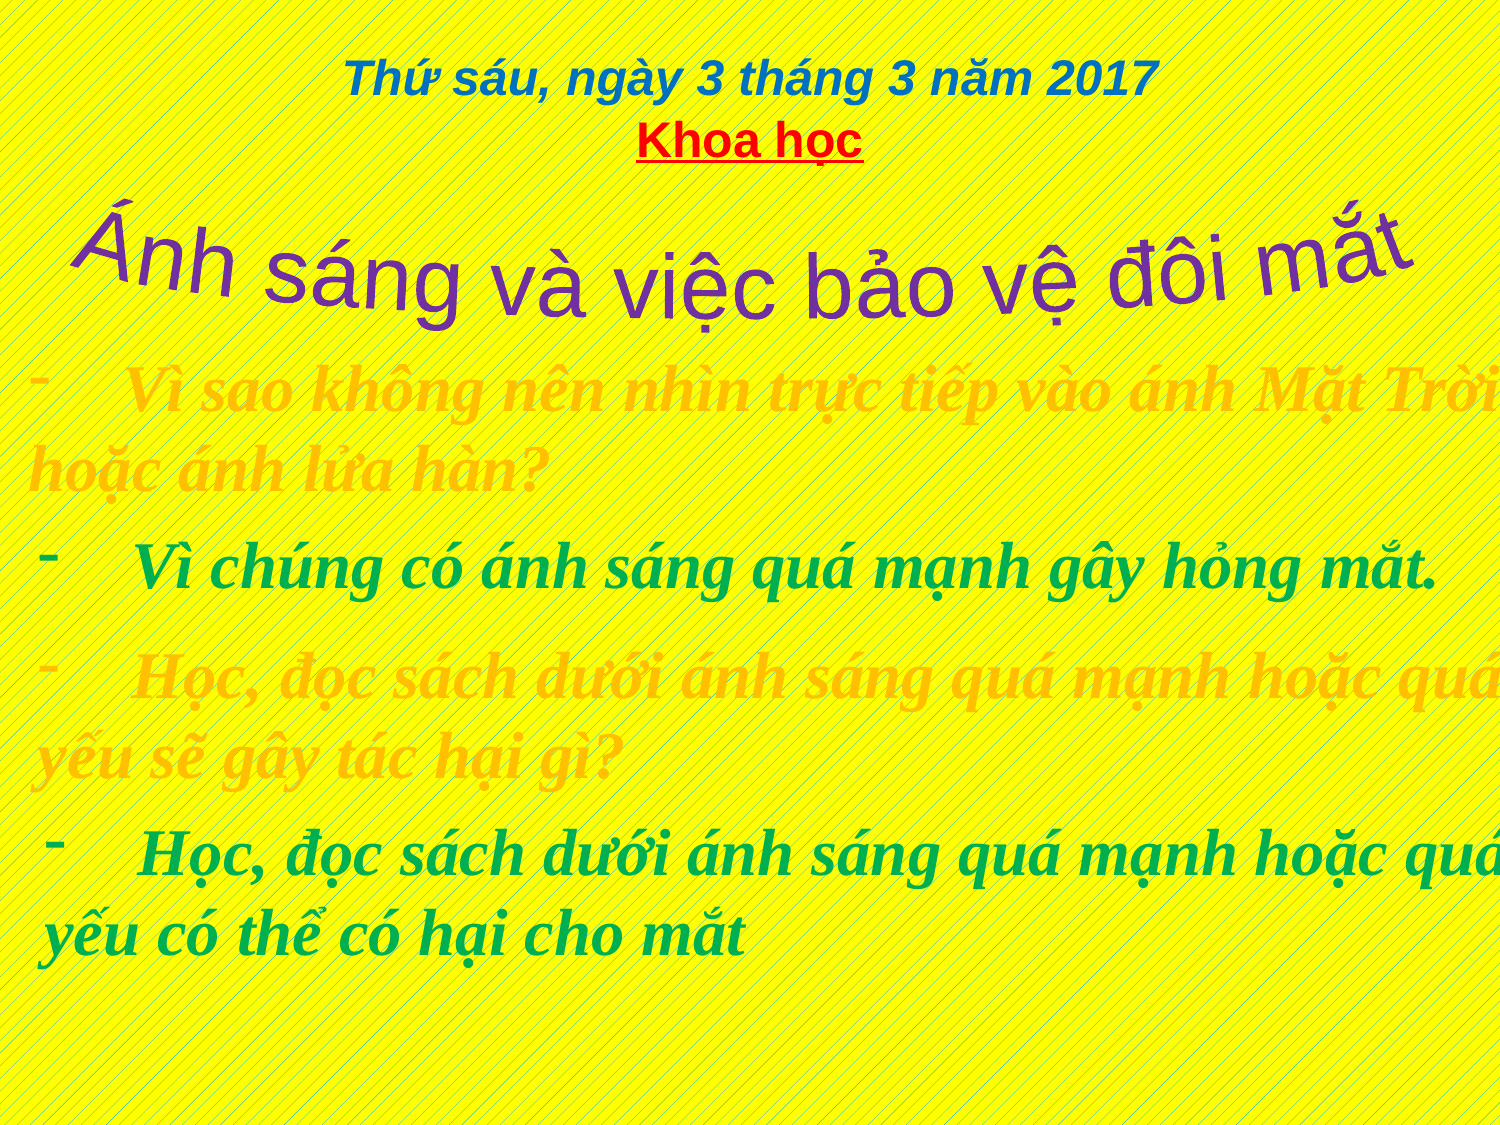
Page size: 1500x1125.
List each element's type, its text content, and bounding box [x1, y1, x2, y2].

picture [0, 523, 22, 546]
picture [1280, 188, 1336, 243]
picture [378, 609, 394, 624]
picture [1361, 220, 1379, 239]
picture [224, 188, 295, 258]
picture [708, 293, 734, 319]
picture [443, 188, 587, 330]
picture [1186, 236, 1210, 260]
picture [200, 609, 216, 624]
picture [156, 977, 306, 1125]
picture [1027, 251, 1043, 268]
picture [0, 977, 140, 1117]
picture [0, 354, 13, 368]
picture [1130, 0, 1156, 24]
picture [326, 240, 344, 257]
picture [708, 188, 790, 269]
picture [318, 0, 343, 24]
picture [1173, 294, 1216, 337]
picture [548, 274, 564, 289]
picture [773, 188, 866, 280]
picture [719, 188, 828, 296]
picture [407, 188, 498, 279]
picture [639, 977, 788, 1125]
picture [426, 265, 458, 298]
picture [645, 286, 665, 307]
picture [258, 977, 407, 1125]
picture [1425, 23, 1500, 99]
picture [94, 286, 146, 337]
picture [716, 285, 769, 337]
picture [251, 609, 267, 624]
picture [1015, 268, 1026, 280]
picture [140, 269, 149, 279]
picture [1300, 283, 1355, 337]
picture [1073, 188, 1158, 273]
picture [879, 188, 980, 288]
picture [0, 430, 13, 444]
picture [276, 609, 293, 624]
picture [914, 0, 940, 24]
picture [356, 0, 381, 24]
picture [55, 266, 126, 337]
picture [1426, 1051, 1500, 1125]
picture [1058, 977, 1207, 1125]
picture [517, 188, 625, 296]
picture [1389, 111, 1500, 222]
picture [1232, 0, 1257, 24]
picture [661, 0, 686, 24]
picture [735, 283, 744, 294]
picture [1377, 137, 1500, 261]
picture [89, 0, 114, 24]
picture [584, 0, 610, 24]
picture [0, 977, 52, 1029]
picture [381, 0, 406, 24]
picture [0, 188, 79, 267]
picture [0, 392, 13, 406]
picture [686, 0, 711, 24]
picture [162, 609, 178, 624]
picture [417, 263, 436, 282]
picture [332, 266, 344, 276]
picture [508, 0, 533, 24]
picture [0, 0, 38, 38]
picture [419, 0, 444, 24]
picture [0, 599, 22, 622]
picture [835, 609, 851, 624]
picture [849, 275, 881, 307]
picture [614, 307, 644, 337]
picture [357, 292, 367, 302]
picture [410, 977, 559, 1125]
picture [1033, 269, 1052, 288]
picture [673, 0, 698, 24]
picture [1206, 0, 1232, 24]
picture [668, 188, 752, 270]
picture [398, 279, 406, 288]
picture [818, 188, 929, 299]
picture [1236, 977, 1385, 1125]
picture [810, 287, 817, 295]
picture [813, 0, 838, 24]
picture [376, 267, 392, 284]
picture [898, 188, 993, 283]
picture [1406, 609, 1423, 624]
picture [233, 188, 307, 262]
picture [0, 977, 77, 1054]
picture [860, 609, 877, 624]
picture [48, 609, 64, 624]
picture [0, 688, 22, 711]
picture [1114, 609, 1131, 624]
picture [1217, 287, 1223, 294]
picture [1458, 543, 1500, 586]
picture [0, 846, 29, 876]
picture [1172, 977, 1321, 1125]
picture [0, 103, 74, 178]
picture [1267, 609, 1283, 624]
picture [353, 279, 367, 295]
picture [61, 609, 77, 624]
picture [284, 283, 339, 337]
picture [194, 977, 344, 1125]
picture [0, 379, 13, 394]
picture [1121, 977, 1271, 1125]
picture [640, 273, 665, 300]
picture [559, 0, 584, 24]
picture [906, 300, 918, 313]
picture [1444, 569, 1500, 624]
picture [838, 0, 863, 24]
picture [327, 609, 343, 624]
picture [855, 319, 875, 337]
picture [797, 609, 813, 624]
picture [118, 977, 267, 1125]
picture [0, 0, 13, 13]
picture [848, 609, 864, 624]
picture [702, 977, 852, 1125]
picture [182, 977, 331, 1125]
picture [144, 291, 190, 337]
picture [1401, 1026, 1500, 1125]
picture [1083, 977, 1232, 1125]
picture [754, 283, 808, 337]
picture [619, 609, 635, 624]
picture [1118, 0, 1143, 24]
picture [911, 268, 926, 283]
text_box Học, đọc sách dưới ánh sáng quá mạnh hoặc quá yếu có thể có hại cho mắt [29, 801, 1500, 977]
picture [305, 0, 330, 24]
picture [534, 0, 559, 24]
picture [1145, 295, 1151, 303]
picture [753, 257, 808, 313]
picture [1045, 977, 1194, 1125]
picture [0, 188, 92, 279]
picture [1064, 609, 1080, 624]
picture [518, 609, 534, 624]
picture [809, 275, 816, 283]
picture [259, 303, 294, 337]
picture [314, 609, 331, 624]
picture [996, 280, 1014, 299]
picture [242, 0, 267, 24]
picture [867, 977, 1017, 1125]
picture [217, 188, 282, 252]
picture [213, 609, 229, 624]
picture [417, 305, 431, 318]
picture [1216, 609, 1232, 624]
picture [1092, 0, 1117, 24]
picture [1425, 0, 1486, 61]
picture [1324, 977, 1474, 1125]
picture [354, 188, 434, 268]
picture [556, 609, 572, 624]
picture [1249, 292, 1295, 337]
picture [1186, 300, 1224, 337]
picture [513, 310, 540, 337]
picture [1109, 977, 1258, 1125]
picture [296, 977, 445, 1125]
picture [1432, 609, 1448, 624]
picture [0, 713, 22, 737]
picture [1274, 977, 1423, 1125]
picture [385, 977, 534, 1125]
picture [1261, 977, 1410, 1125]
picture [932, 299, 944, 311]
picture [335, 306, 366, 337]
picture [887, 283, 897, 293]
picture [0, 115, 74, 191]
picture [601, 305, 633, 337]
picture [1156, 0, 1181, 24]
picture [1262, 267, 1268, 274]
picture [1290, 265, 1296, 272]
picture [552, 293, 571, 310]
picture [1394, 609, 1410, 624]
picture [575, 977, 725, 1125]
picture [580, 188, 676, 284]
picture [991, 188, 1069, 266]
picture [0, 871, 29, 902]
picture [1165, 609, 1181, 624]
picture [982, 314, 1007, 337]
picture [233, 277, 295, 337]
picture [635, 0, 660, 24]
picture [749, 0, 775, 24]
picture [1254, 609, 1270, 624]
picture [1319, 225, 1337, 243]
picture [0, 663, 22, 686]
picture [0, 506, 13, 521]
picture [1477, 1102, 1500, 1125]
picture [271, 977, 420, 1125]
picture [1178, 609, 1194, 624]
picture [1143, 249, 1173, 279]
picture [458, 188, 561, 291]
picture [495, 0, 521, 24]
picture [93, 977, 242, 1125]
picture [322, 308, 352, 337]
picture [150, 188, 231, 269]
picture [221, 289, 270, 337]
picture [1425, 99, 1500, 175]
picture [1205, 263, 1221, 281]
picture [1196, 252, 1220, 277]
picture [787, 0, 813, 24]
picture [67, 977, 217, 1125]
picture [0, 897, 29, 927]
picture [1071, 977, 1220, 1125]
picture [0, 25, 75, 102]
picture [229, 0, 254, 24]
picture [1392, 124, 1500, 233]
picture [149, 609, 166, 624]
picture [1458, 530, 1500, 574]
picture [175, 609, 191, 624]
picture [403, 609, 420, 624]
picture [0, 64, 75, 140]
picture [1297, 243, 1318, 265]
picture [741, 320, 759, 337]
picture [1355, 188, 1399, 231]
picture [200, 258, 224, 283]
picture [0, 188, 117, 305]
picture [0, 821, 29, 851]
picture [1025, 609, 1042, 624]
picture [589, 302, 624, 337]
picture [368, 284, 375, 292]
picture [1141, 246, 1151, 256]
picture [568, 609, 585, 624]
picture [1151, 273, 1161, 284]
picture [407, 0, 432, 24]
picture [0, 418, 13, 432]
picture [899, 296, 909, 307]
picture [140, 0, 165, 24]
picture [587, 188, 714, 315]
picture [1041, 188, 1120, 266]
picture [721, 609, 737, 624]
picture [450, 278, 457, 287]
picture [0, 973, 29, 1003]
picture [1343, 239, 1360, 256]
picture [321, 977, 471, 1125]
picture [563, 977, 712, 1125]
picture [889, 0, 914, 24]
picture [122, 188, 155, 221]
picture [0, 948, 29, 978]
picture [842, 293, 849, 301]
picture [1372, 0, 1397, 24]
picture [306, 188, 384, 266]
picture [855, 977, 1004, 1125]
picture [406, 281, 416, 293]
picture [548, 294, 557, 303]
picture [1419, 609, 1435, 624]
picture [627, 300, 664, 337]
picture [1057, 188, 1133, 262]
picture [1152, 285, 1161, 296]
picture [398, 319, 417, 337]
picture [1299, 977, 1448, 1125]
picture [1425, 35, 1500, 111]
picture [0, 367, 13, 381]
picture [800, 0, 825, 24]
picture [994, 977, 1144, 1125]
picture [864, 294, 887, 316]
picture [416, 609, 432, 624]
picture [0, 481, 13, 495]
picture [1059, 278, 1118, 337]
picture [0, 739, 22, 762]
picture [902, 0, 927, 24]
picture [652, 977, 801, 1125]
picture [86, 609, 102, 624]
picture [1410, 0, 1435, 24]
picture [1014, 287, 1032, 307]
picture [1458, 518, 1500, 561]
picture [1376, 213, 1500, 337]
picture [1393, 150, 1500, 258]
text_box Khoa học [74, 87, 1425, 188]
picture [436, 331, 444, 337]
picture [405, 294, 416, 306]
picture [193, 268, 201, 277]
picture [1458, 513, 1468, 523]
picture [449, 188, 599, 337]
picture [1271, 240, 1309, 278]
picture [1020, 270, 1037, 288]
picture [172, 248, 195, 273]
picture [850, 282, 861, 293]
picture [872, 289, 879, 295]
picture [1346, 0, 1371, 24]
picture [191, 282, 199, 292]
picture [880, 188, 968, 274]
picture [1198, 274, 1261, 337]
picture [778, 977, 928, 1125]
picture [115, 0, 140, 24]
picture [1180, 298, 1188, 304]
picture [1350, 977, 1499, 1125]
picture [1283, 0, 1308, 24]
picture [205, 188, 257, 240]
picture [744, 188, 853, 297]
picture [1009, 288, 1019, 299]
picture [899, 282, 910, 295]
picture [1451, 1076, 1500, 1125]
picture [932, 188, 1082, 337]
picture [818, 276, 829, 287]
picture [810, 299, 817, 307]
picture [437, 314, 447, 324]
picture [1105, 0, 1130, 24]
picture [106, 272, 171, 337]
picture [153, 0, 178, 24]
picture [432, 0, 457, 24]
picture [588, 977, 737, 1125]
picture [238, 609, 255, 624]
picture [437, 291, 457, 311]
picture [695, 609, 712, 624]
picture [874, 294, 898, 318]
picture [940, 0, 965, 24]
picture [1051, 609, 1067, 624]
picture [991, 0, 1016, 24]
picture [0, 777, 22, 800]
picture [1465, 302, 1500, 337]
picture [1046, 326, 1058, 337]
picture [348, 288, 397, 337]
picture [391, 609, 407, 624]
picture [1013, 609, 1029, 624]
picture [1355, 261, 1376, 282]
picture [1049, 188, 1107, 245]
picture [1140, 609, 1156, 624]
picture [851, 0, 876, 24]
picture [271, 277, 333, 337]
picture [1236, 212, 1361, 337]
picture [532, 250, 550, 267]
picture [1134, 977, 1283, 1125]
picture [124, 188, 142, 205]
picture [606, 609, 623, 624]
picture [1245, 0, 1270, 24]
picture [1338, 232, 1355, 248]
picture [569, 188, 650, 268]
picture [233, 977, 382, 1125]
picture [0, 609, 39, 648]
picture [804, 977, 953, 1125]
picture [864, 0, 889, 24]
picture [187, 609, 204, 624]
picture [1080, 0, 1105, 24]
text_box Vì chúng có ánh sáng quá mạnh gây hỏng mắt. [22, 514, 1458, 609]
picture [458, 188, 549, 279]
picture [1219, 0, 1244, 24]
picture [127, 248, 144, 267]
picture [0, 650, 22, 673]
picture [1379, 223, 1390, 232]
picture [836, 306, 848, 318]
picture [280, 188, 371, 278]
picture [448, 305, 456, 314]
picture [581, 609, 597, 624]
picture [1170, 261, 1187, 278]
picture [538, 317, 559, 337]
picture [126, 188, 193, 255]
picture [278, 260, 286, 268]
picture [330, 0, 356, 24]
picture [1054, 0, 1079, 24]
picture [461, 977, 610, 1125]
picture [1143, 0, 1168, 24]
picture [893, 287, 944, 337]
picture [93, 214, 116, 237]
picture [673, 294, 683, 305]
picture [525, 977, 674, 1125]
picture [208, 274, 272, 337]
picture [0, 0, 89, 89]
picture [830, 300, 867, 337]
picture [610, 0, 635, 24]
picture [805, 314, 829, 337]
picture [626, 977, 775, 1125]
picture [354, 266, 368, 281]
picture [222, 276, 231, 286]
picture [1490, 327, 1500, 337]
picture [344, 188, 396, 239]
text_box Học, đọc sách dưới ánh sáng quá mạnh hoặc quá yếu sẽ gây tác hại gì? [22, 624, 1500, 800]
picture [115, 188, 180, 252]
picture [1133, 292, 1142, 301]
picture [1385, 188, 1412, 215]
picture [1381, 609, 1397, 624]
picture [283, 977, 433, 1125]
picture [541, 290, 548, 297]
picture [0, 494, 13, 508]
picture [29, 977, 179, 1125]
picture [0, 833, 29, 863]
picture [195, 263, 269, 337]
picture [1262, 257, 1342, 337]
picture [1308, 0, 1333, 24]
picture [334, 977, 483, 1125]
picture [474, 295, 516, 337]
picture [0, 586, 22, 610]
picture [486, 977, 636, 1125]
picture [881, 318, 901, 337]
picture [340, 609, 356, 624]
picture [1038, 609, 1054, 624]
picture [0, 909, 29, 940]
picture [232, 188, 320, 276]
picture [1222, 188, 1298, 264]
picture [0, 341, 13, 356]
picture [944, 188, 1044, 287]
picture [543, 609, 559, 624]
picture [728, 977, 877, 1125]
picture [899, 609, 915, 624]
picture [132, 277, 192, 337]
picture [619, 188, 701, 269]
picture [1330, 609, 1346, 624]
picture [1143, 284, 1150, 292]
picture [441, 609, 458, 624]
picture [81, 279, 139, 337]
picture [1478, 315, 1500, 337]
picture [1210, 977, 1359, 1125]
picture [1067, 0, 1092, 24]
picture [876, 0, 902, 24]
picture [594, 609, 610, 624]
picture [784, 609, 801, 624]
picture [1216, 275, 1222, 282]
picture [230, 188, 333, 291]
picture [949, 609, 966, 624]
picture [541, 303, 547, 310]
picture [0, 935, 29, 965]
picture [1397, 0, 1422, 24]
picture [144, 977, 293, 1125]
picture [1414, 175, 1500, 262]
picture [919, 268, 938, 287]
picture [281, 266, 317, 302]
picture [1312, 257, 1392, 337]
picture [0, 701, 22, 724]
picture [1127, 609, 1143, 624]
picture [0, 536, 22, 559]
picture [1389, 226, 1500, 337]
picture [525, 268, 532, 275]
picture [925, 188, 1006, 267]
picture [982, 977, 1131, 1125]
picture [372, 977, 521, 1125]
picture [673, 297, 694, 318]
picture [690, 977, 839, 1125]
picture [751, 270, 759, 276]
picture [0, 443, 13, 457]
picture [423, 977, 572, 1125]
picture [0, 960, 29, 990]
picture [1425, 0, 1498, 73]
picture [347, 977, 496, 1125]
picture [678, 319, 697, 337]
picture [1425, 10, 1500, 86]
picture [953, 188, 1056, 291]
picture [817, 188, 891, 262]
picture [1020, 289, 1070, 337]
picture [1269, 252, 1284, 267]
picture [1049, 188, 1145, 283]
picture [459, 188, 536, 265]
picture [289, 609, 305, 624]
picture [1119, 265, 1132, 278]
picture [207, 977, 356, 1125]
picture [1425, 61, 1500, 137]
picture [1284, 188, 1348, 251]
text_box Vì sao không nên nhìn trực tiếp vào ánh Mặt Trời hoặc ánh lửa hàn? [13, 337, 1500, 513]
picture [0, 468, 13, 483]
picture [0, 548, 22, 571]
picture [405, 188, 485, 267]
picture [893, 977, 1042, 1125]
picture [0, 751, 22, 775]
picture [601, 977, 750, 1125]
picture [772, 609, 788, 624]
picture [1152, 609, 1169, 624]
picture [157, 271, 223, 337]
picture [145, 239, 153, 249]
picture [0, 128, 74, 203]
picture [978, 0, 1003, 24]
picture [1168, 0, 1194, 24]
picture [0, 637, 22, 660]
picture [1470, 594, 1500, 624]
picture [1035, 291, 1041, 298]
picture [525, 311, 553, 337]
picture [753, 977, 902, 1125]
picture [1305, 609, 1321, 624]
picture [365, 609, 382, 624]
picture [1272, 272, 1289, 290]
picture [203, 0, 229, 24]
picture [873, 609, 889, 624]
picture [294, 267, 305, 276]
picture [0, 76, 75, 152]
picture [267, 0, 292, 24]
picture [766, 977, 915, 1125]
picture [559, 296, 579, 316]
picture [178, 0, 203, 24]
picture [0, 141, 74, 216]
picture [483, 0, 508, 24]
picture [1224, 252, 1258, 287]
picture [1225, 244, 1280, 299]
picture [1286, 977, 1436, 1125]
picture [1187, 289, 1195, 297]
picture [695, 297, 706, 308]
picture [1279, 609, 1296, 624]
picture [931, 977, 1080, 1125]
picture [905, 977, 1055, 1125]
picture [398, 977, 547, 1125]
picture [1274, 288, 1325, 337]
picture [775, 0, 800, 24]
picture [1076, 188, 1171, 283]
picture [1150, 188, 1222, 260]
picture [1464, 1089, 1500, 1125]
picture [880, 977, 1029, 1125]
picture [1362, 188, 1387, 213]
picture [1452, 289, 1500, 337]
picture [368, 188, 460, 280]
picture [398, 292, 405, 301]
picture [445, 0, 470, 24]
picture [1122, 242, 1218, 337]
picture [1126, 302, 1133, 308]
picture [0, 977, 39, 1016]
picture [550, 977, 699, 1125]
picture [470, 0, 495, 24]
picture [0, 153, 74, 229]
picture [557, 188, 637, 267]
picture [375, 268, 405, 298]
picture [1096, 977, 1245, 1125]
picture [1257, 0, 1282, 24]
picture [462, 275, 524, 337]
picture [759, 609, 775, 624]
picture [762, 0, 787, 24]
picture [1196, 280, 1204, 290]
picture [919, 188, 1031, 300]
picture [622, 0, 648, 24]
title Thứ sáu, ngày 3 tháng 3 năm 2017 [75, 24, 1425, 87]
picture [1375, 1000, 1500, 1125]
picture [0, 675, 22, 698]
picture [1162, 277, 1169, 286]
picture [0, 922, 29, 952]
picture [1137, 240, 1144, 246]
picture [941, 306, 950, 315]
picture [411, 312, 437, 337]
picture [0, 188, 130, 318]
picture [153, 246, 160, 253]
picture [1029, 0, 1054, 24]
picture [1264, 188, 1323, 246]
picture [715, 977, 864, 1125]
picture [0, 0, 25, 25]
picture [728, 319, 748, 337]
picture [1084, 279, 1142, 337]
picture [664, 977, 813, 1125]
picture [220, 977, 369, 1125]
picture [1212, 188, 1260, 234]
picture [492, 188, 574, 270]
picture [0, 405, 13, 419]
picture [918, 977, 1067, 1125]
picture [1176, 277, 1195, 296]
picture [306, 263, 334, 291]
picture [1338, 269, 1407, 337]
picture [166, 188, 218, 239]
picture [194, 254, 203, 263]
picture [302, 609, 318, 624]
picture [202, 253, 217, 268]
picture [708, 609, 724, 624]
picture [292, 0, 318, 24]
picture [417, 286, 424, 294]
picture [580, 274, 614, 309]
picture [570, 283, 579, 292]
picture [693, 188, 803, 296]
picture [343, 188, 422, 265]
picture [699, 0, 724, 24]
picture [1325, 249, 1338, 262]
picture [1185, 188, 1234, 237]
picture [398, 188, 472, 261]
picture [457, 270, 491, 305]
picture [318, 259, 325, 266]
picture [1223, 977, 1372, 1125]
picture [0, 884, 29, 914]
picture [746, 609, 762, 624]
picture [690, 326, 701, 337]
picture [1300, 269, 1317, 287]
picture [448, 977, 598, 1125]
picture [0, 977, 102, 1079]
picture [632, 609, 648, 624]
picture [198, 188, 244, 234]
picture [957, 299, 995, 337]
picture [0, 188, 104, 292]
picture [0, 859, 29, 889]
picture [1363, 200, 1500, 337]
picture [1343, 609, 1359, 624]
picture [944, 977, 1093, 1125]
picture [937, 609, 953, 624]
picture [674, 188, 777, 291]
picture [1162, 255, 1180, 273]
picture [817, 319, 837, 337]
picture [68, 282, 124, 337]
picture [665, 291, 673, 300]
picture [906, 317, 927, 337]
picture [1008, 307, 1039, 337]
picture [826, 0, 851, 24]
picture [1229, 609, 1245, 624]
picture [1041, 0, 1067, 24]
picture [0, 977, 64, 1041]
picture [1151, 188, 1209, 245]
picture [647, 270, 657, 280]
picture [1413, 1038, 1500, 1125]
picture [829, 977, 978, 1125]
picture [510, 303, 521, 314]
picture [0, 977, 90, 1067]
picture [165, 0, 191, 24]
picture [953, 0, 978, 24]
picture [597, 0, 622, 24]
picture [1076, 609, 1093, 624]
picture [116, 206, 124, 213]
picture [0, 561, 22, 584]
picture [1425, 86, 1500, 162]
picture [1006, 306, 1013, 313]
picture [154, 188, 206, 240]
picture [880, 188, 942, 249]
picture [43, 255, 125, 337]
picture [0, 38, 75, 114]
picture [264, 609, 280, 624]
picture [1248, 977, 1397, 1125]
picture [813, 188, 879, 252]
picture [246, 303, 281, 337]
picture [683, 609, 699, 624]
picture [368, 0, 394, 24]
picture [829, 301, 841, 313]
picture [499, 977, 648, 1125]
picture [270, 279, 280, 288]
picture [1159, 977, 1309, 1125]
picture [1147, 977, 1296, 1125]
picture [1458, 513, 1481, 536]
picture [888, 188, 955, 255]
picture [0, 179, 74, 254]
picture [1220, 188, 1272, 240]
picture [76, 0, 102, 24]
picture [106, 977, 255, 1125]
picture [1270, 0, 1295, 24]
picture [1007, 977, 1156, 1125]
picture [962, 609, 978, 624]
picture [424, 331, 431, 337]
picture [1359, 0, 1384, 24]
picture [1318, 262, 1324, 269]
picture [1422, 0, 1448, 24]
picture [1020, 977, 1169, 1125]
picture [1039, 289, 1057, 306]
picture [666, 278, 673, 286]
picture [309, 294, 352, 337]
picture [657, 260, 667, 269]
picture [169, 278, 178, 288]
picture [530, 609, 547, 624]
picture [674, 188, 739, 253]
picture [1384, 0, 1409, 24]
picture [970, 303, 1004, 337]
picture [179, 263, 193, 278]
picture [645, 609, 661, 624]
picture [1191, 609, 1207, 624]
picture [911, 609, 927, 624]
picture [55, 977, 204, 1125]
picture [563, 318, 584, 337]
picture [817, 977, 966, 1125]
picture [546, 0, 571, 24]
picture [975, 609, 991, 624]
picture [1309, 188, 1361, 239]
picture [1425, 48, 1500, 124]
picture [522, 268, 557, 303]
picture [435, 188, 511, 262]
picture [386, 298, 425, 337]
picture [0, 609, 26, 635]
picture [191, 0, 216, 24]
picture [1312, 977, 1461, 1125]
picture [429, 609, 445, 624]
picture [0, 0, 64, 64]
picture [512, 977, 661, 1125]
picture [1490, 1115, 1500, 1125]
picture [374, 188, 447, 260]
picture [137, 609, 153, 624]
picture [1147, 305, 1181, 337]
picture [718, 188, 815, 285]
picture [628, 188, 726, 286]
picture [774, 270, 808, 304]
picture [694, 276, 702, 284]
picture [346, 268, 353, 276]
picture [886, 609, 902, 624]
picture [1144, 188, 1196, 239]
picture [910, 287, 918, 296]
picture [1341, 188, 1374, 220]
picture [480, 609, 496, 624]
picture [1160, 282, 1215, 337]
picture [1097, 309, 1126, 337]
picture [270, 254, 279, 263]
picture [17, 977, 166, 1125]
picture [580, 188, 688, 296]
picture [0, 513, 20, 533]
picture [1109, 302, 1144, 337]
picture [1102, 609, 1118, 624]
picture [30, 253, 115, 337]
picture [425, 266, 444, 286]
picture [665, 308, 694, 337]
picture [965, 0, 990, 24]
picture [431, 286, 449, 305]
picture [1223, 188, 1310, 275]
picture [436, 977, 585, 1125]
picture [995, 298, 1034, 337]
picture [1130, 247, 1137, 253]
picture [1363, 988, 1500, 1125]
picture [767, 295, 809, 337]
picture [563, 280, 571, 287]
picture [131, 977, 280, 1125]
picture [0, 0, 51, 51]
picture [842, 977, 991, 1125]
picture [711, 0, 737, 24]
picture [1325, 266, 1396, 337]
picture [877, 255, 887, 265]
picture [492, 609, 508, 624]
picture [944, 188, 1095, 337]
picture [467, 609, 483, 624]
picture [0, 764, 22, 787]
picture [665, 305, 672, 313]
picture [0, 51, 75, 127]
picture [810, 609, 826, 624]
picture [1292, 609, 1308, 624]
picture [0, 90, 74, 165]
picture [758, 188, 841, 269]
picture [196, 239, 204, 249]
picture [0, 0, 76, 76]
picture [1000, 609, 1016, 624]
picture [73, 609, 90, 624]
picture [17, 188, 168, 337]
picture [1071, 259, 1149, 337]
picture [35, 609, 51, 624]
picture [956, 977, 1105, 1125]
picture [1425, 73, 1500, 150]
picture [500, 297, 540, 337]
picture [670, 609, 686, 624]
picture [1333, 0, 1359, 24]
picture [791, 977, 940, 1125]
picture [309, 977, 458, 1125]
picture [1194, 0, 1219, 24]
picture [1181, 188, 1247, 253]
picture [745, 277, 752, 284]
picture [226, 609, 242, 624]
picture [1439, 1064, 1500, 1125]
picture [280, 0, 305, 24]
picture [99, 609, 115, 624]
picture [0, 726, 22, 749]
picture [576, 286, 627, 337]
picture [657, 609, 674, 624]
picture [294, 291, 305, 302]
picture [1241, 609, 1258, 624]
picture [551, 188, 612, 248]
picture [0, 456, 13, 470]
picture [1111, 259, 1125, 273]
picture [843, 317, 864, 337]
picture [809, 262, 816, 270]
picture [334, 188, 409, 262]
picture [640, 313, 664, 337]
picture [951, 272, 984, 306]
picture [724, 0, 749, 24]
picture [779, 307, 809, 337]
picture [987, 609, 1004, 624]
picture [216, 0, 241, 24]
picture [1368, 609, 1385, 624]
picture [207, 188, 269, 249]
picture [394, 0, 419, 24]
picture [4, 977, 153, 1125]
picture [1414, 251, 1500, 337]
picture [945, 291, 952, 299]
picture [147, 258, 173, 285]
picture [1003, 0, 1029, 24]
picture [124, 609, 140, 624]
picture [792, 319, 811, 337]
picture [1295, 0, 1321, 24]
picture [292, 188, 358, 253]
picture [702, 297, 719, 313]
picture [1351, 188, 1500, 337]
picture [821, 255, 875, 309]
picture [359, 977, 509, 1125]
picture [924, 609, 940, 624]
picture [1287, 276, 1349, 337]
picture [454, 609, 470, 624]
picture [1317, 609, 1334, 624]
picture [835, 188, 917, 269]
picture [1427, 264, 1500, 337]
picture [1457, 581, 1500, 624]
picture [737, 0, 762, 24]
picture [817, 188, 904, 275]
picture [1328, 266, 1345, 285]
picture [1203, 609, 1220, 624]
picture [1388, 1013, 1500, 1125]
picture [1401, 238, 1500, 337]
picture [474, 977, 623, 1125]
picture [245, 977, 394, 1125]
picture [182, 234, 197, 250]
picture [345, 281, 353, 290]
picture [1224, 296, 1266, 337]
picture [457, 0, 483, 24]
picture [0, 808, 29, 838]
picture [652, 319, 672, 337]
picture [861, 269, 874, 281]
picture [868, 307, 898, 337]
picture [551, 315, 573, 337]
picture [684, 284, 693, 294]
picture [572, 0, 597, 24]
picture [297, 307, 328, 337]
picture [335, 290, 344, 299]
picture [170, 286, 221, 337]
picture [328, 300, 335, 306]
picture [648, 0, 673, 24]
picture [759, 305, 774, 319]
picture [969, 977, 1118, 1125]
picture [0, 221, 121, 343]
picture [1356, 609, 1372, 624]
picture [919, 316, 941, 337]
picture [1173, 237, 1184, 248]
picture [487, 315, 510, 337]
picture [353, 609, 369, 624]
picture [42, 977, 191, 1125]
picture [613, 977, 763, 1125]
picture [174, 250, 181, 258]
picture [677, 977, 826, 1125]
picture [1033, 318, 1052, 337]
picture [710, 297, 743, 331]
picture [1458, 513, 1493, 548]
picture [0, 800, 25, 825]
picture [521, 0, 546, 24]
picture [445, 188, 523, 266]
picture [169, 977, 318, 1125]
picture [1337, 977, 1486, 1125]
picture [1349, 239, 1385, 275]
picture [1181, 0, 1206, 24]
picture [1089, 609, 1105, 624]
picture [537, 977, 686, 1125]
picture [254, 0, 279, 24]
picture [1016, 0, 1041, 24]
picture [360, 300, 397, 337]
picture [1061, 273, 1110, 323]
picture [102, 0, 127, 24]
picture [343, 0, 368, 24]
picture [367, 298, 374, 306]
picture [674, 188, 764, 278]
picture [373, 311, 400, 337]
picture [0, 574, 22, 597]
picture [1032, 977, 1182, 1125]
picture [1321, 0, 1346, 24]
picture [1346, 233, 1380, 267]
picture [119, 288, 168, 337]
picture [571, 188, 663, 279]
picture [1135, 302, 1171, 337]
picture [1221, 188, 1285, 252]
picture [279, 188, 345, 253]
picture [1439, 277, 1500, 337]
picture [182, 297, 224, 337]
picture [224, 262, 232, 271]
picture [822, 609, 839, 624]
picture [0, 166, 74, 241]
picture [1058, 188, 1183, 312]
picture [1425, 0, 1473, 48]
picture [0, 977, 115, 1092]
picture [128, 264, 141, 278]
picture [1425, 0, 1460, 35]
picture [1403, 162, 1500, 260]
picture [1197, 977, 1347, 1125]
picture [631, 280, 646, 296]
picture [1211, 278, 1270, 337]
picture [1185, 977, 1334, 1125]
picture [80, 977, 229, 1125]
picture [0, 789, 22, 813]
picture [127, 0, 152, 24]
picture [142, 253, 152, 264]
picture [0, 237, 92, 330]
picture [0, 977, 128, 1105]
picture [733, 609, 750, 624]
picture [1483, 607, 1500, 624]
picture [927, 0, 952, 24]
picture [938, 188, 1018, 267]
picture [111, 609, 128, 624]
picture [1458, 556, 1500, 599]
picture [740, 977, 890, 1125]
picture [505, 609, 521, 624]
